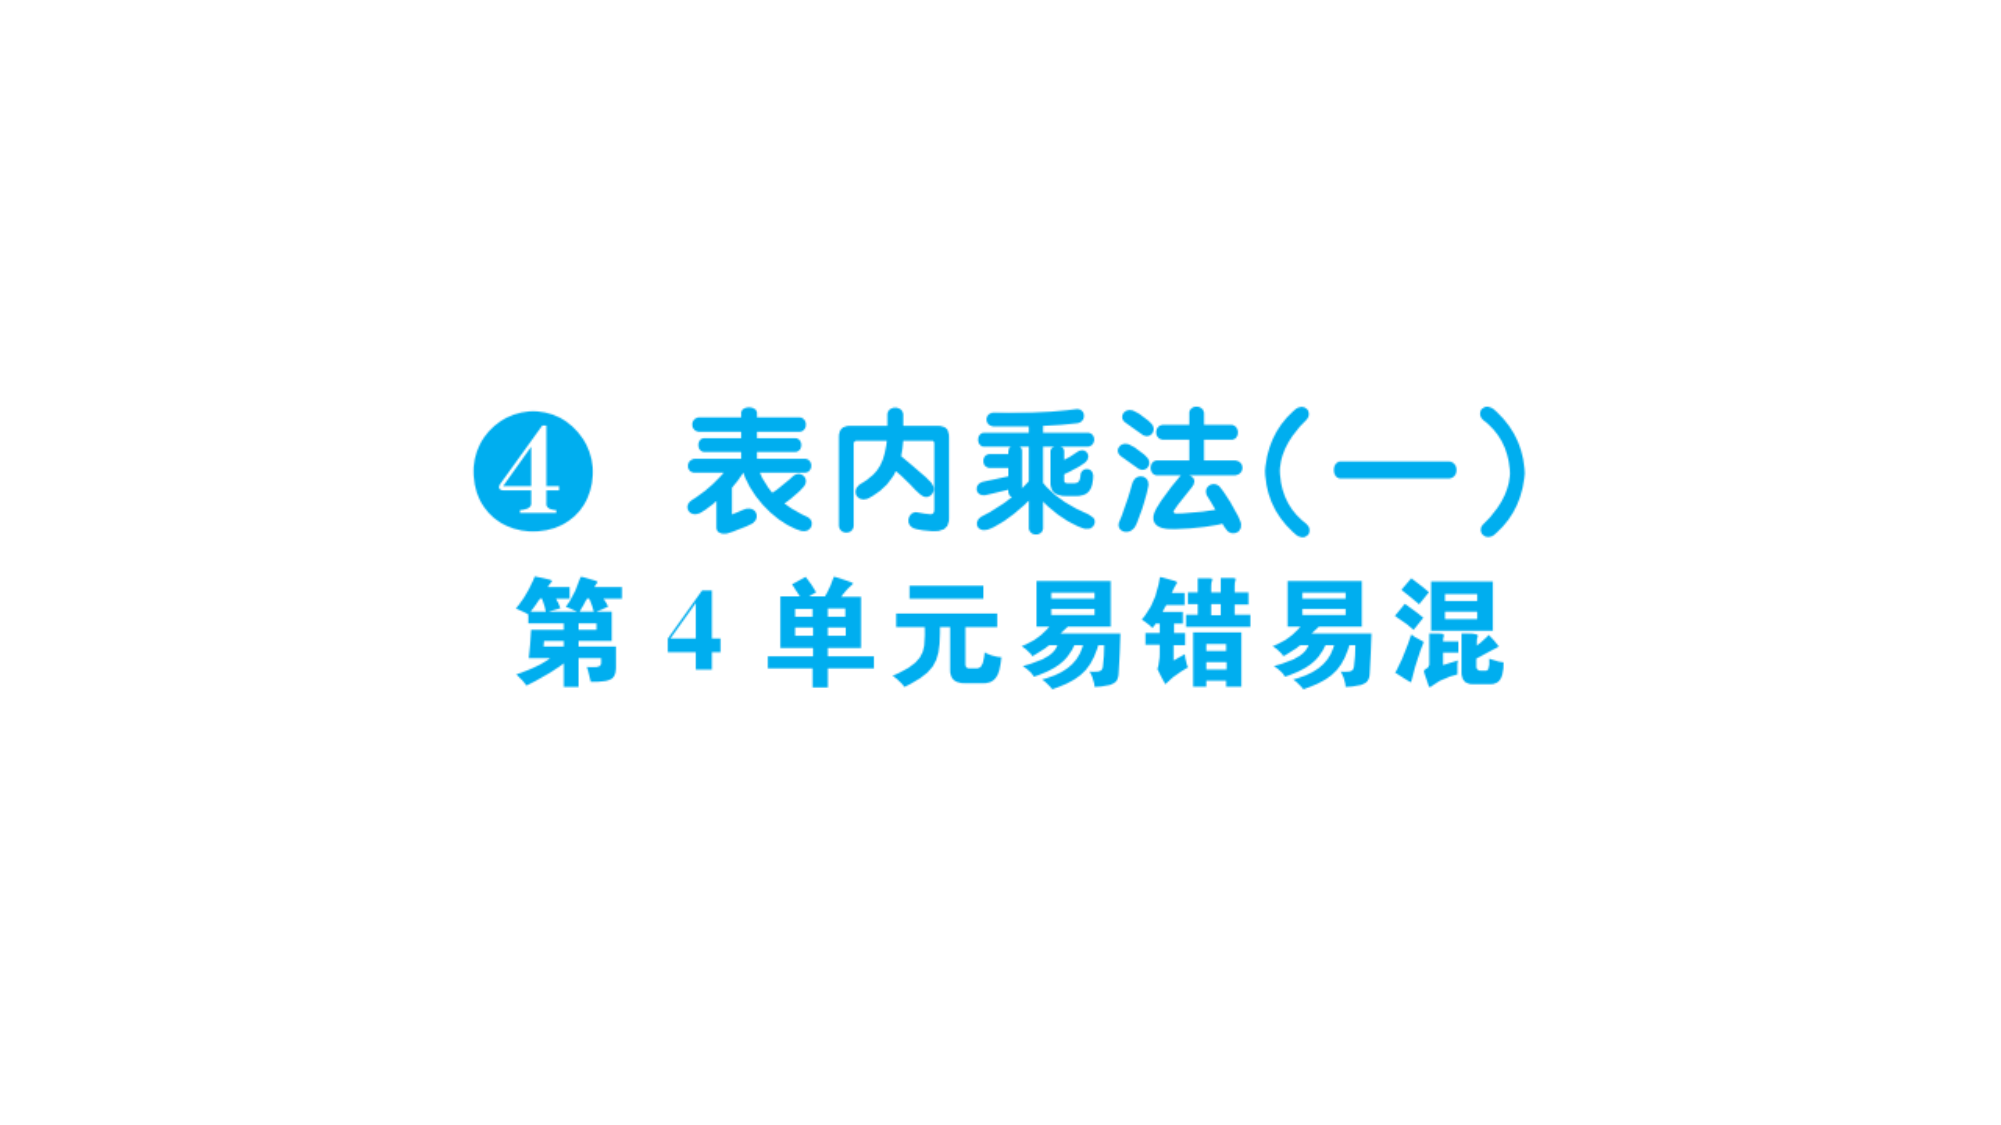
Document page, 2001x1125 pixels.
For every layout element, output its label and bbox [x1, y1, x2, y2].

picture [456, 385, 1543, 699]
